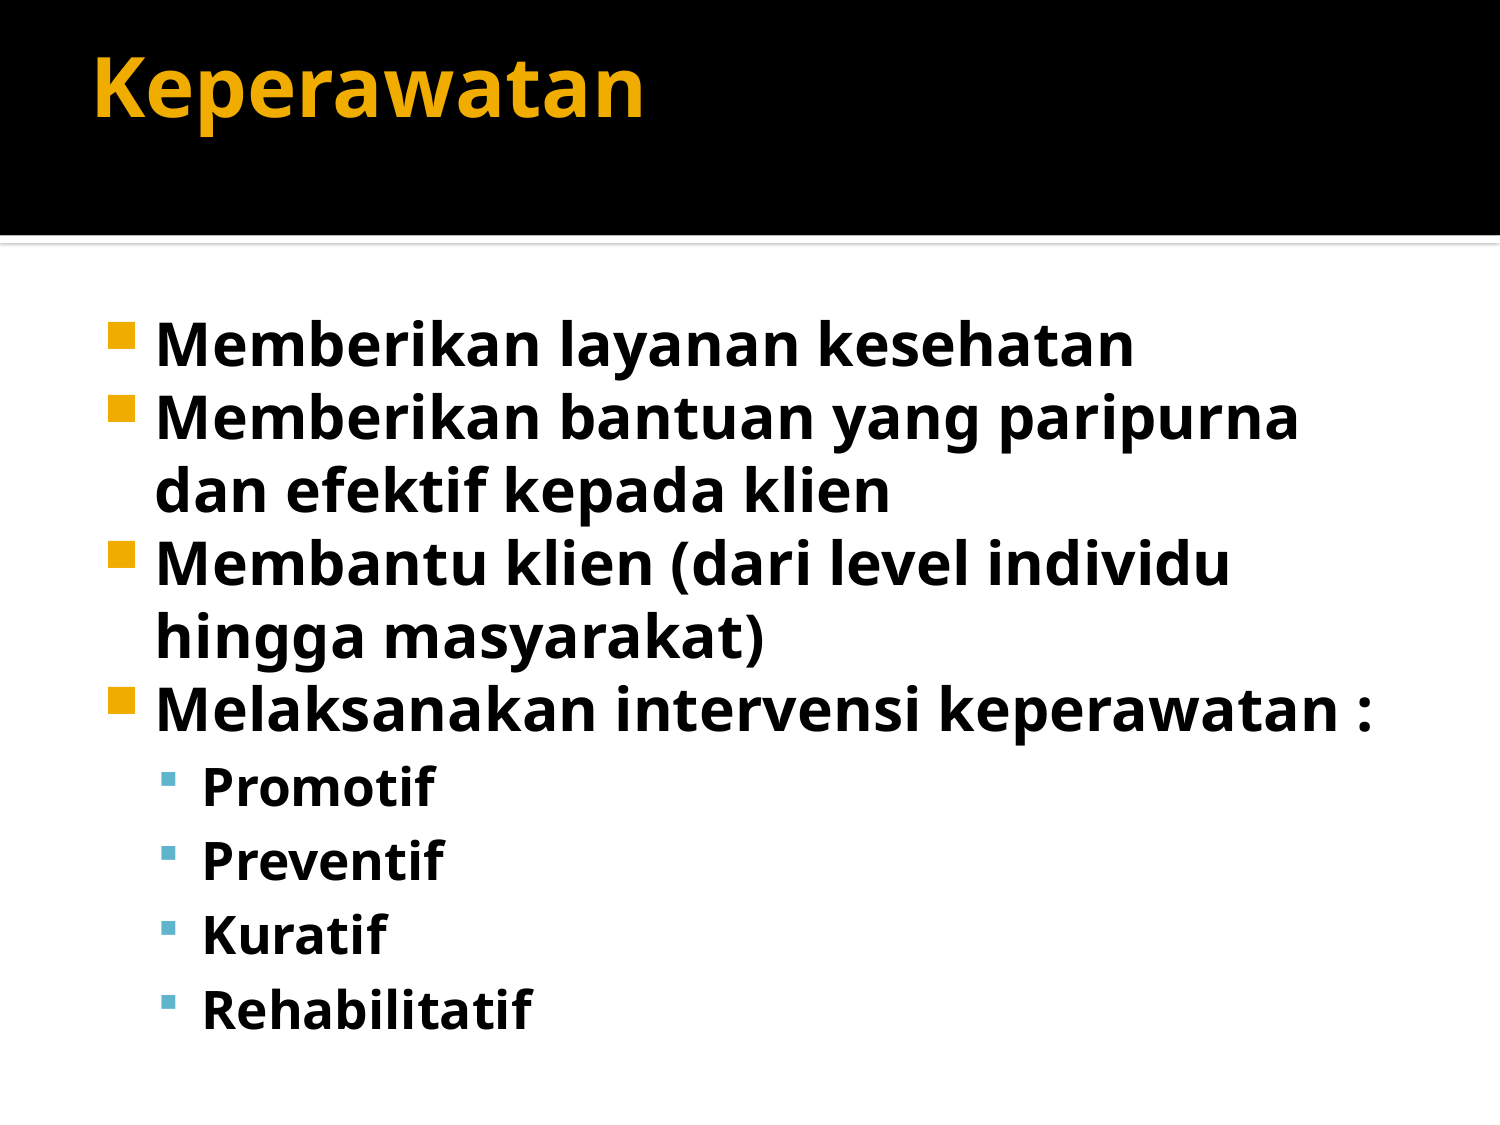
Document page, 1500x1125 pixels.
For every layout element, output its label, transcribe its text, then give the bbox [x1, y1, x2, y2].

title Keperawatan [75, 25, 1425, 231]
list Memberikan layanan kesehatan Memberikan bantuan yang paripurna dan efektif kepada klien Membantu klien (dari level individu hingga masyarakat) Melaksanakan intervensi keperawatan : Promotif Preventif Kuratif Rehabilitatif [75, 291, 1425, 1050]
